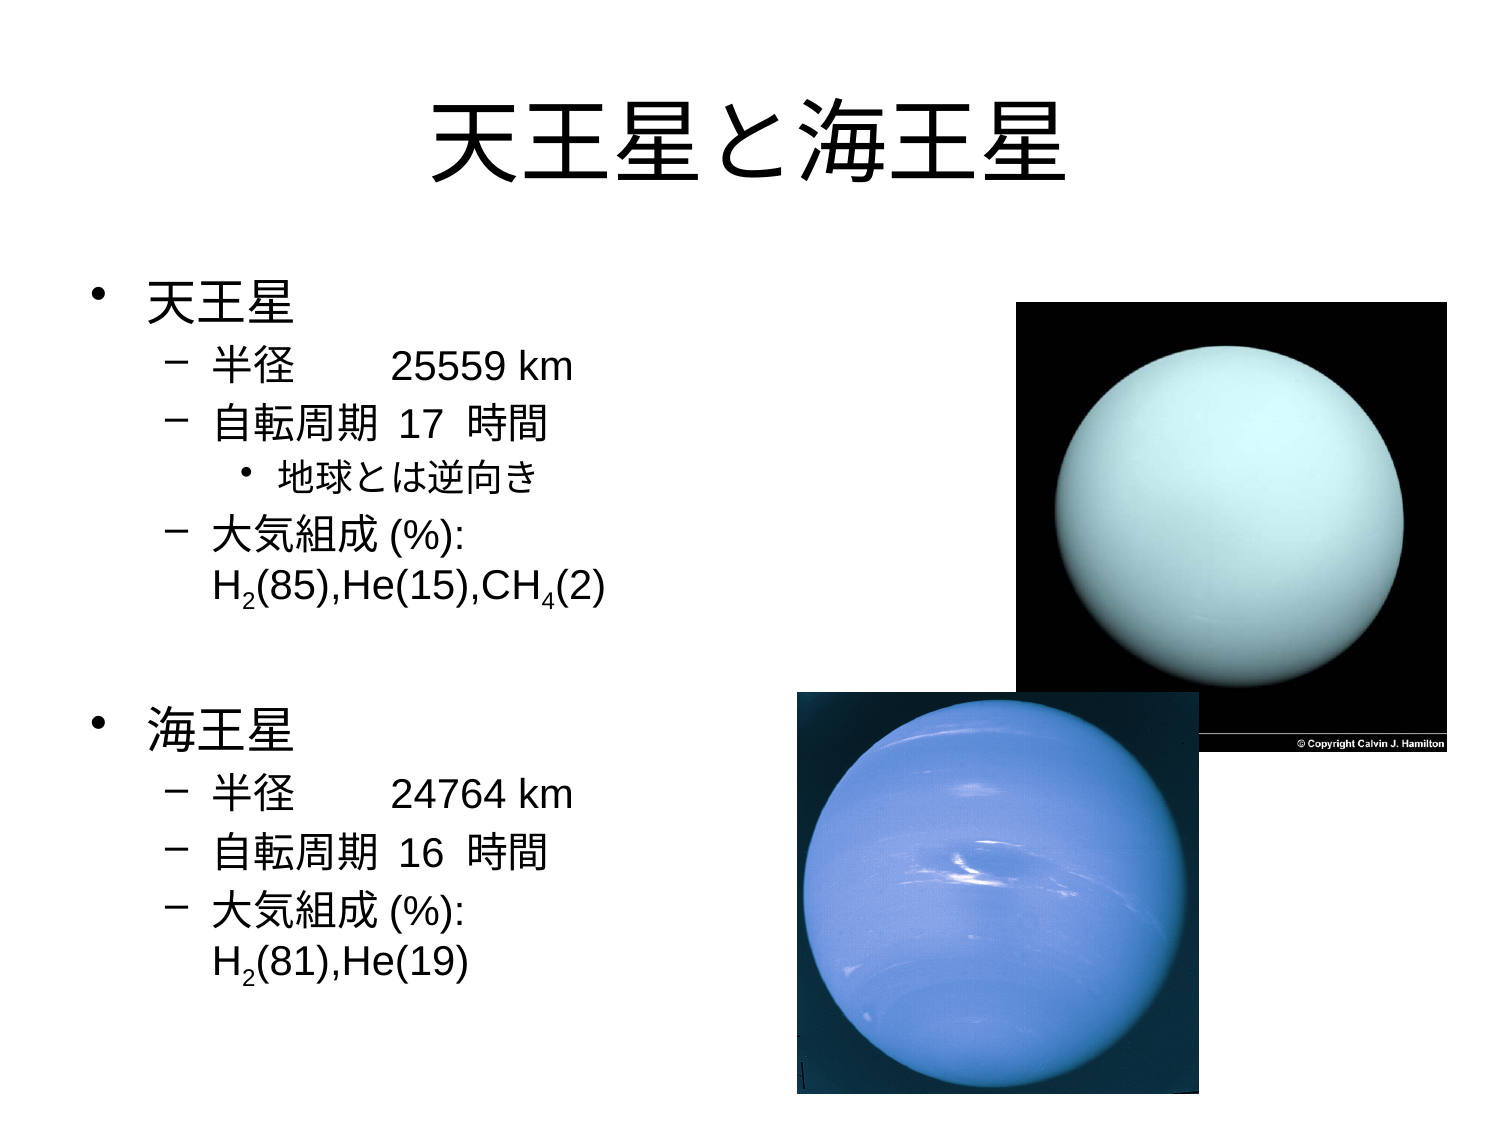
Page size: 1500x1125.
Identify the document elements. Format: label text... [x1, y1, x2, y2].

list 天王星 半径 25559 km 自転周期 17 時間 地球とは逆向き 大気組成(%): H2(85),He(15),CH4(2) 海王星 半径 24764 km 自転周期 16 時間 大気組成(%): H2(81),He(19) [75, 262, 1425, 1005]
title 天王星と海王星 [75, 45, 1425, 233]
picture [796, 302, 1448, 1095]
